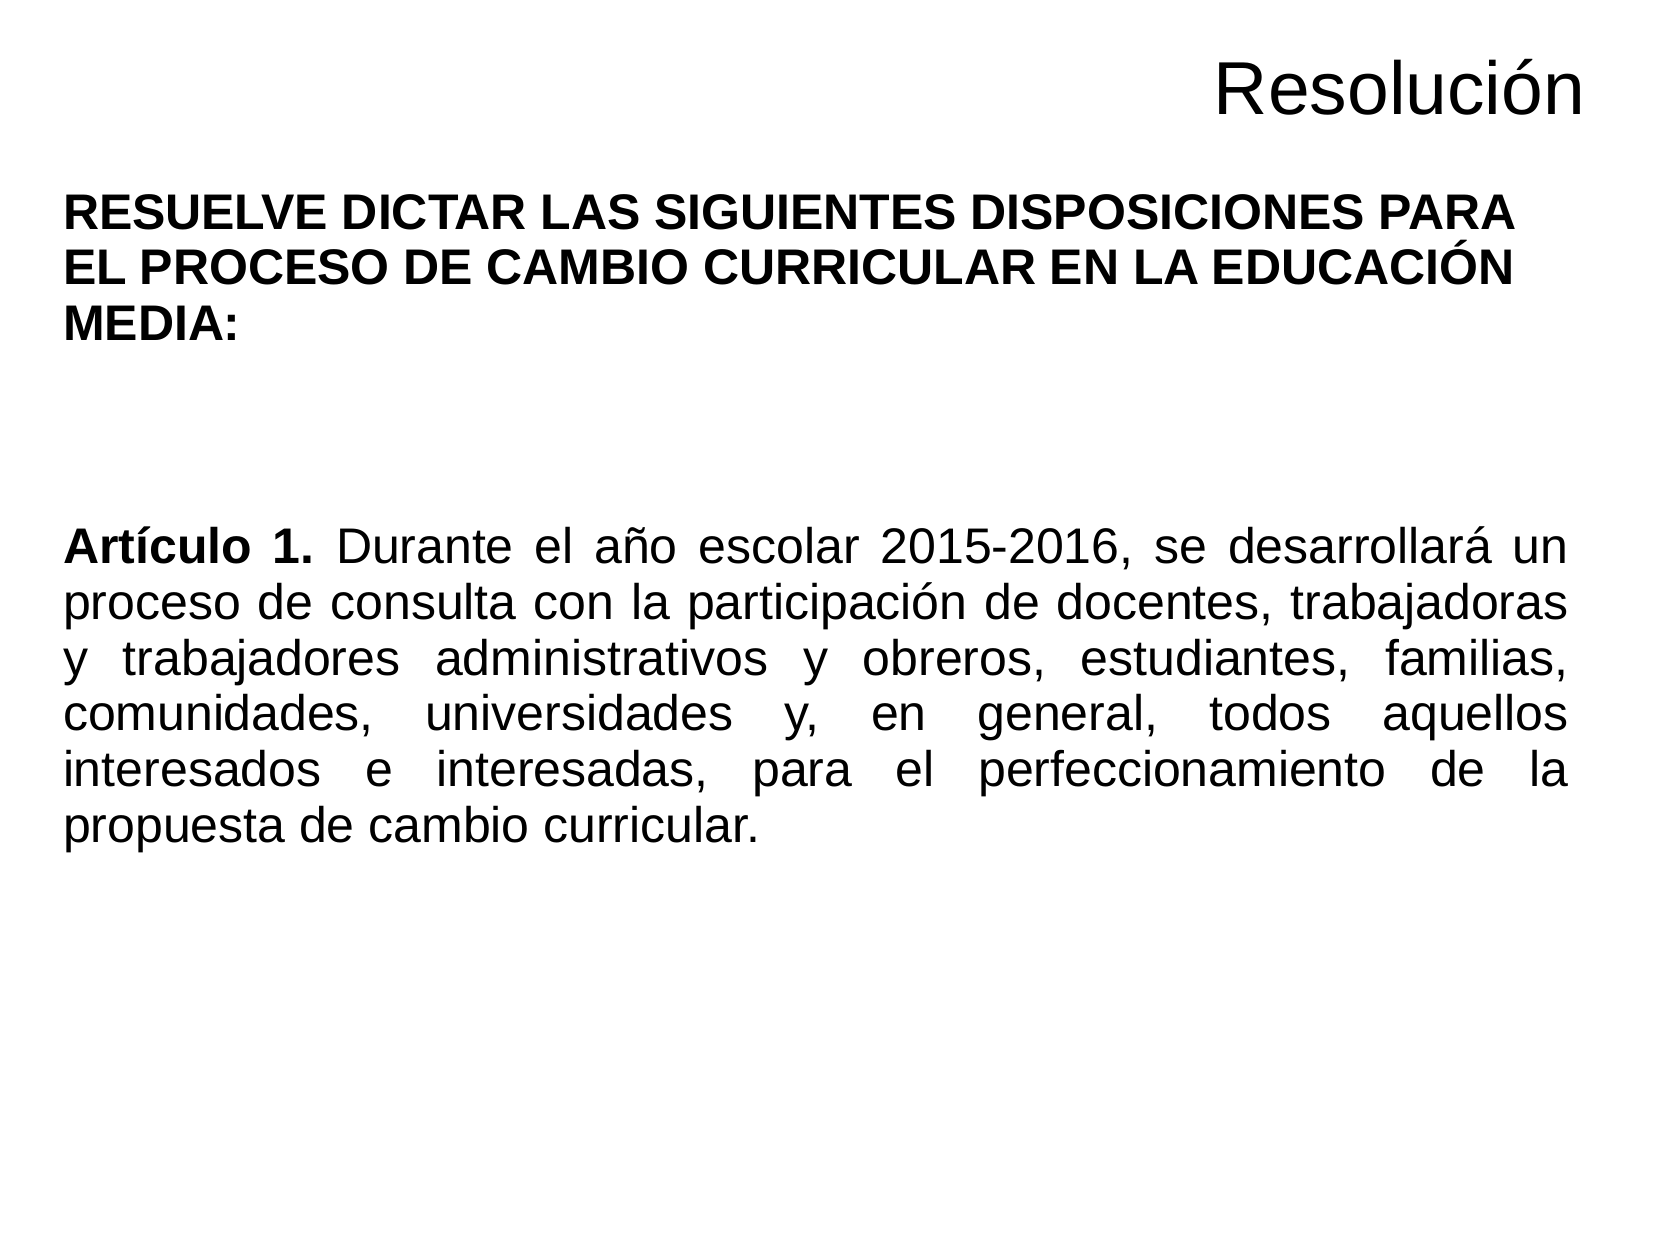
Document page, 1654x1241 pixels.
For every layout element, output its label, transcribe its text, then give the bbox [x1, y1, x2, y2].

title Resolución [35, 47, 1607, 132]
text_box RESUELVE DICTAR LAS SIGUIENTES DISPOSICIONES PARA EL PROCESO DE CAMBIO CURRICULAR EN LA EDUCACIÓN MEDIA: Artículo 1. Durante el año escolar 2015-2016, se desarrollará un proceso de consulta con la participación de docentes, trabajadoras y trabajadores administrativos y obreros, estudiantes, familias, comunidades, universidades y, en general, todos aquellos interesados e interesadas, para el perfeccionamiento de la propuesta de cambio curricular. [48, 177, 1584, 1134]
